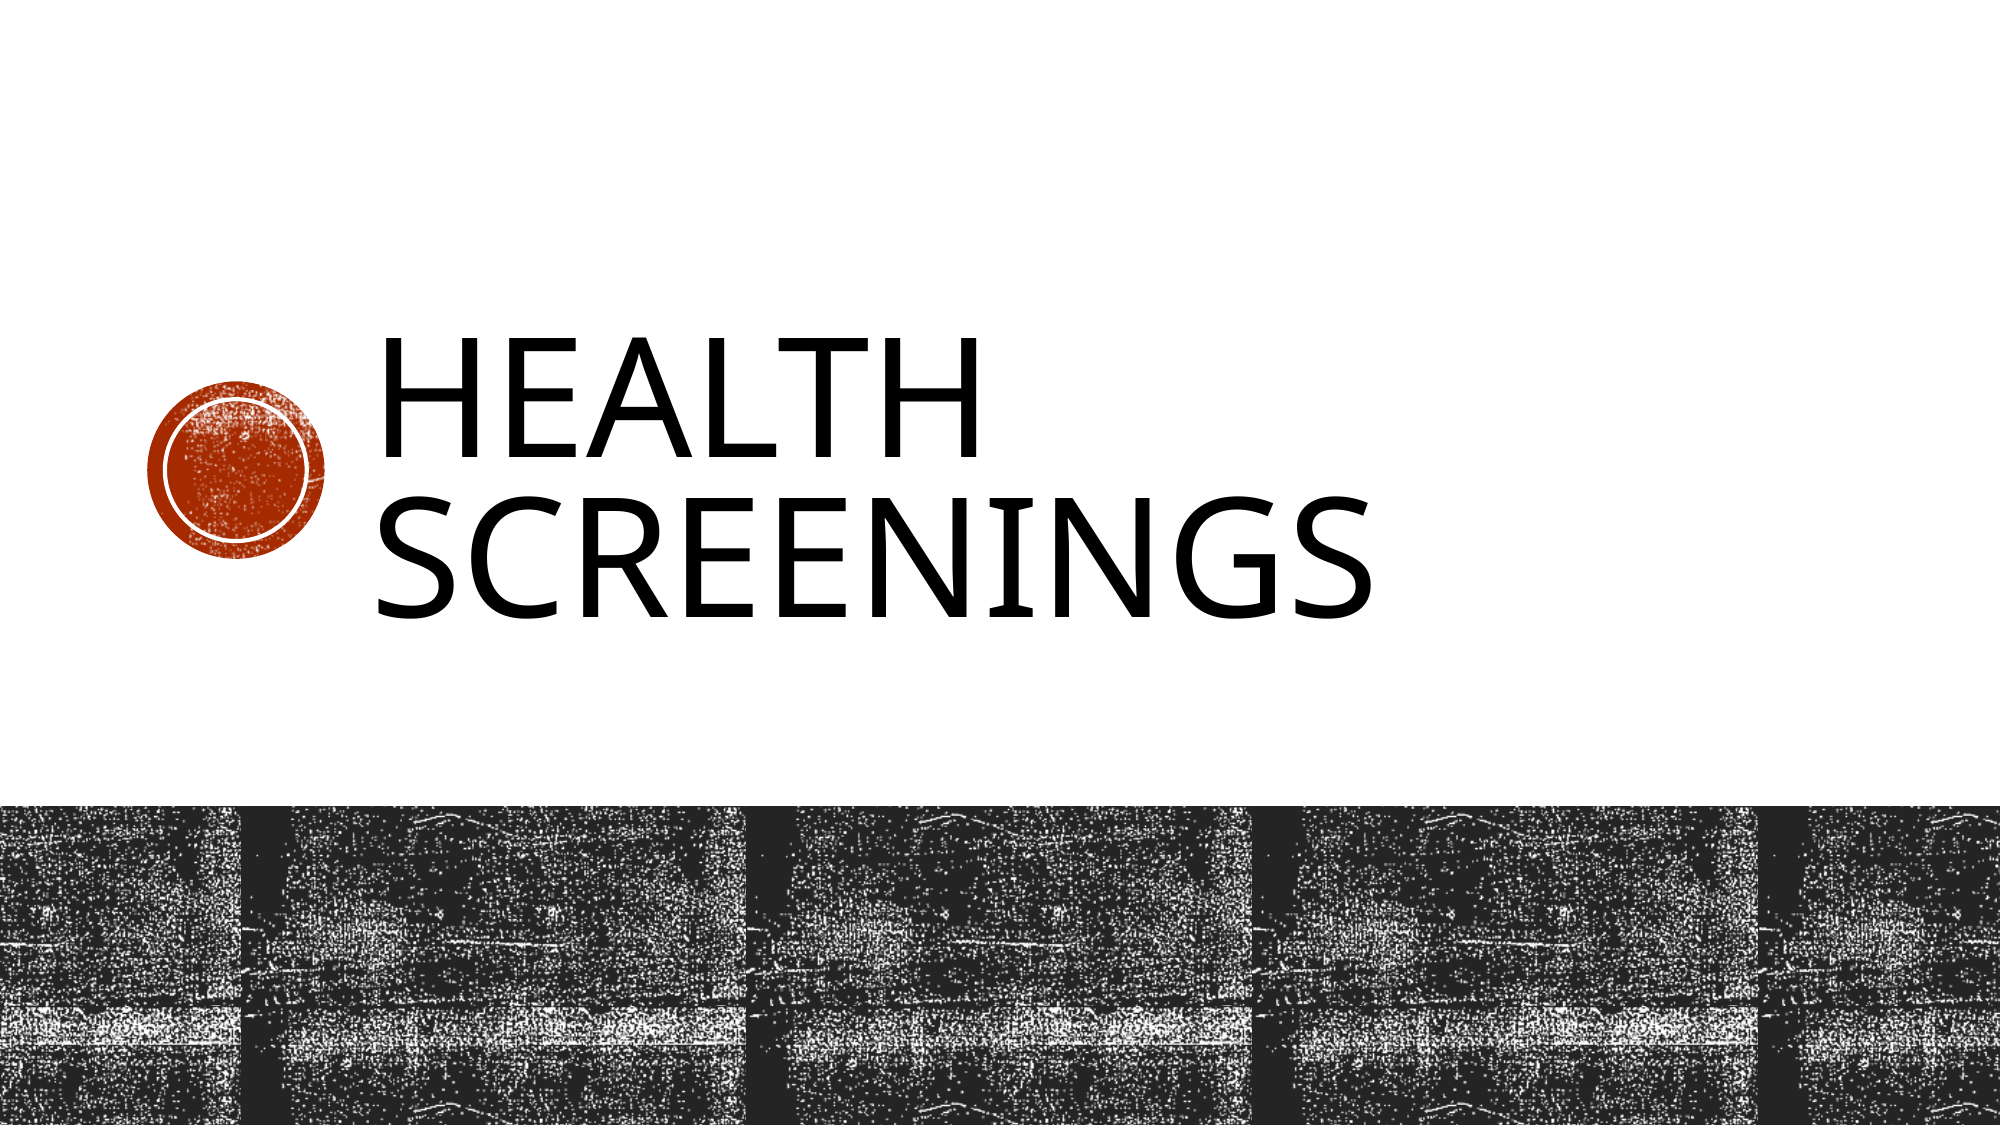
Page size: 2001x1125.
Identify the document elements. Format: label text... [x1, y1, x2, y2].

title Health screenings [355, 201, 1878, 779]
